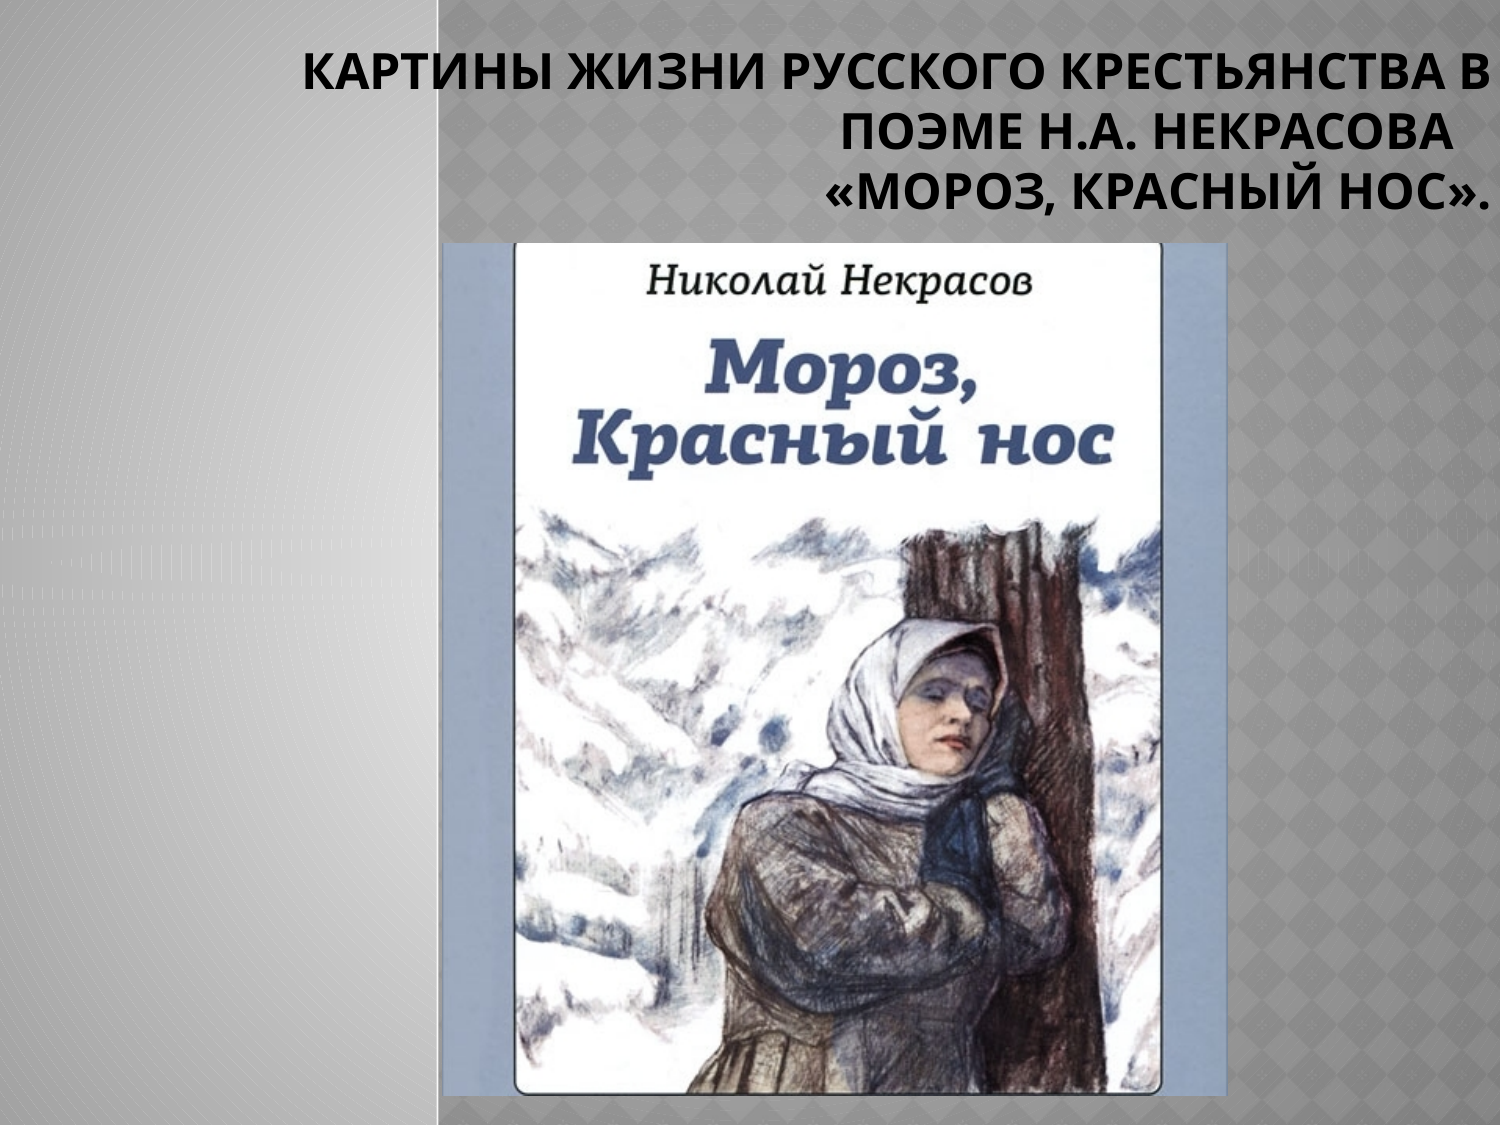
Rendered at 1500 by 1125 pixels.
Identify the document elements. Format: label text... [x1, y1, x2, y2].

picture [442, 243, 1228, 1096]
title картины жизни русского крестьянства в поэме н.а. некрасова «мороз, красный нос». [171, 0, 1500, 220]
